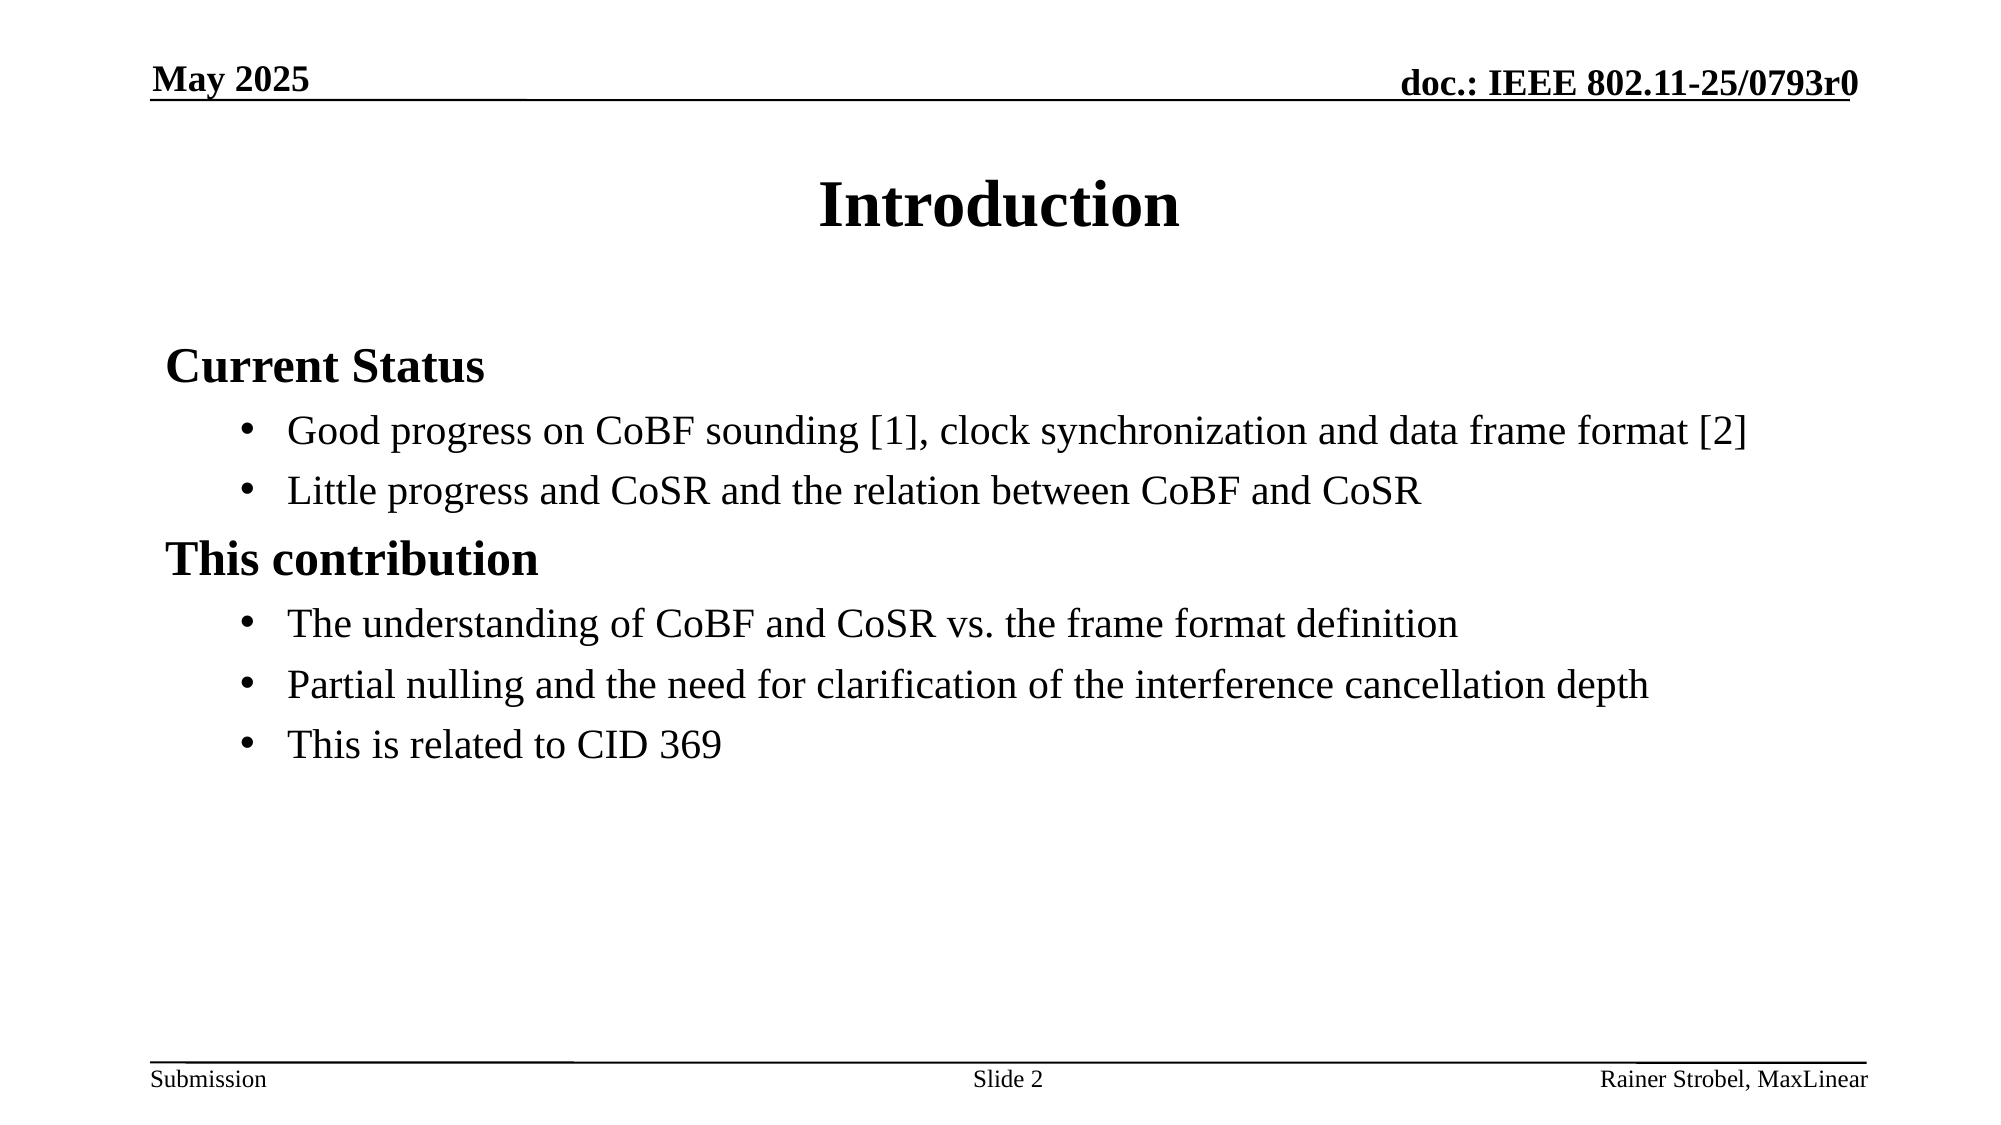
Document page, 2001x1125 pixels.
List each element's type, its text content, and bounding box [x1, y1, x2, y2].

list Current Status Good progress on CoBF sounding [1], clock synchronization and data frame format [2] Little progress and CoSR and the relation between CoBF and CoSR This contribution The understanding of CoBF and CoSR vs. the frame format definition Partial nulling and the need for clarification of the interference cancellation depth This is related to CID 369 [149, 324, 1850, 1000]
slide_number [152, 54, 563, 100]
footer Rainer Strobel, MaxLinear [1171, 1061, 1869, 1093]
title Introduction [149, 112, 1850, 288]
slide_number Slide 2 [950, 1061, 1067, 1123]
